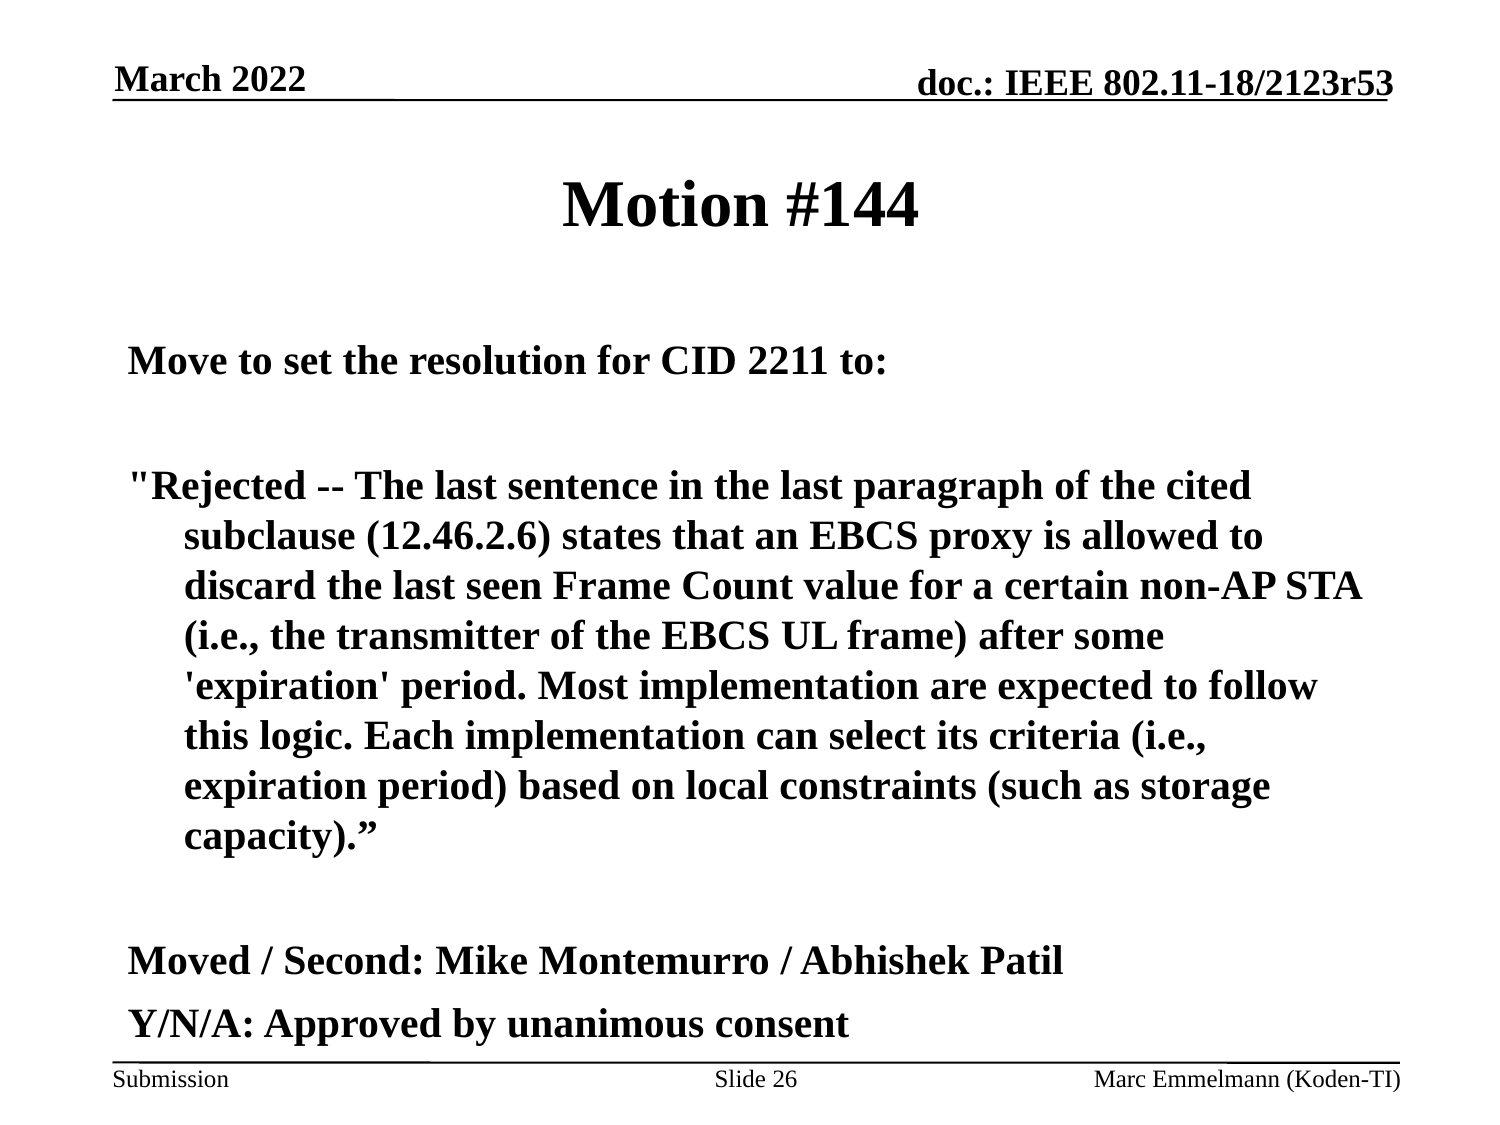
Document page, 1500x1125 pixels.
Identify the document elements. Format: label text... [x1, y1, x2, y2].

list Move to set the resolution for CID 2211 to: "Rejected -- The last sentence in the last paragraph of the cited subclause (12.46.2.6) states that an EBCS proxy is allowed to discard the last seen Frame Count value for a certain non-AP STA (i.e., the transmitter of the EBCS UL frame) after some 'expiration' period. Most implementation are expected to follow this logic. Each implementation can select its criteria (i.e., expiration period) based on local constraints (such as storage capacity).” Moved / Second: Mike Montemurro / Abhishek Patil Y/N/A: Approved by unanimous consent [112, 324, 1388, 1000]
title Motion #144 [112, 112, 1388, 288]
slide_number Slide 26 [712, 1061, 800, 1123]
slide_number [114, 54, 423, 100]
footer Marc Emmelmann (Koden-TI) [878, 1061, 1402, 1093]
